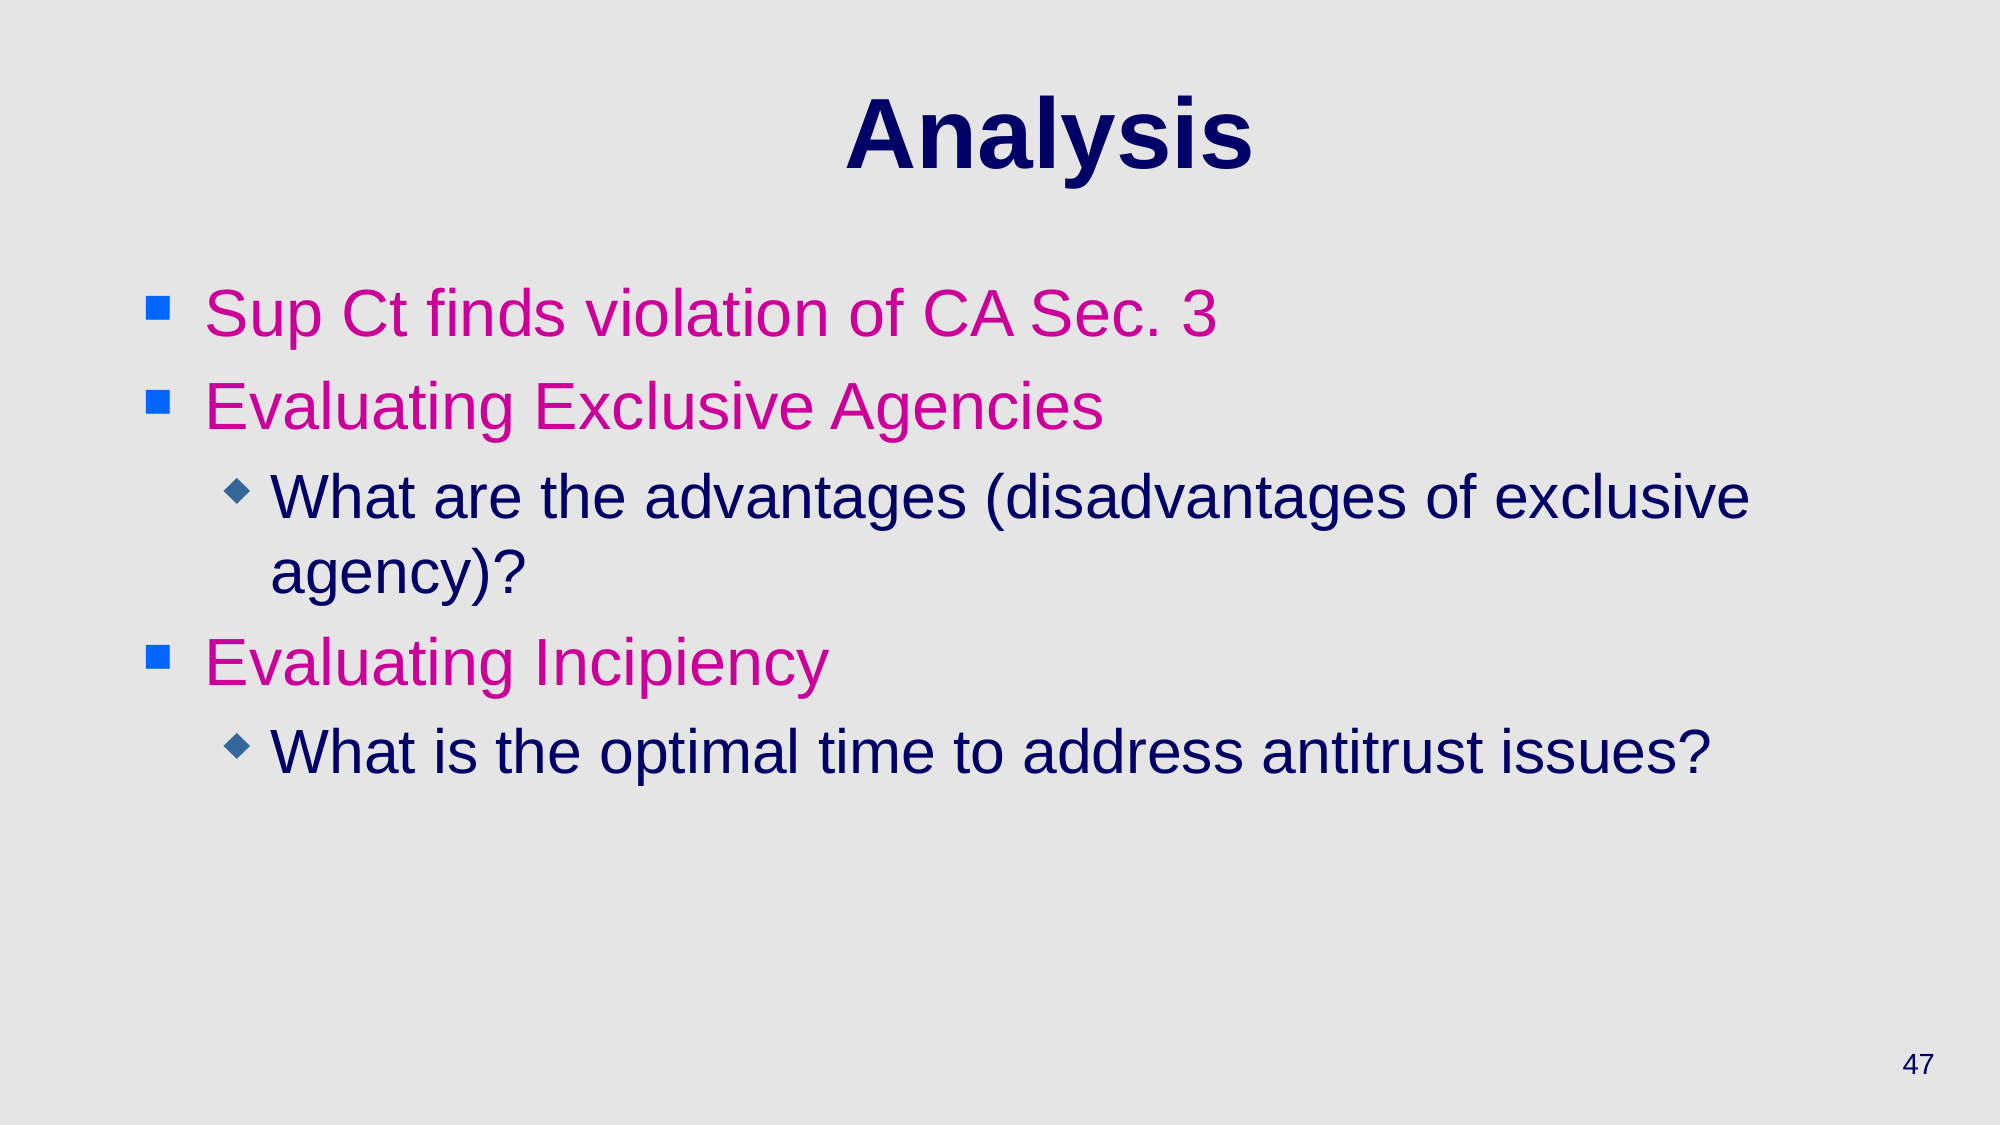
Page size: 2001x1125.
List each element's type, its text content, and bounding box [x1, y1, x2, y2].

title Analysis [133, 50, 1967, 238]
list Sup Ct finds violation of CA Sec. 3 Evaluating Exclusive Agencies What are the advantages (disadvantages of exclusive agency)? Evaluating Incipiency What is the optimal time to address antitrust issues? [133, 262, 1967, 938]
slide_number 47 [1533, 1024, 1951, 1101]
